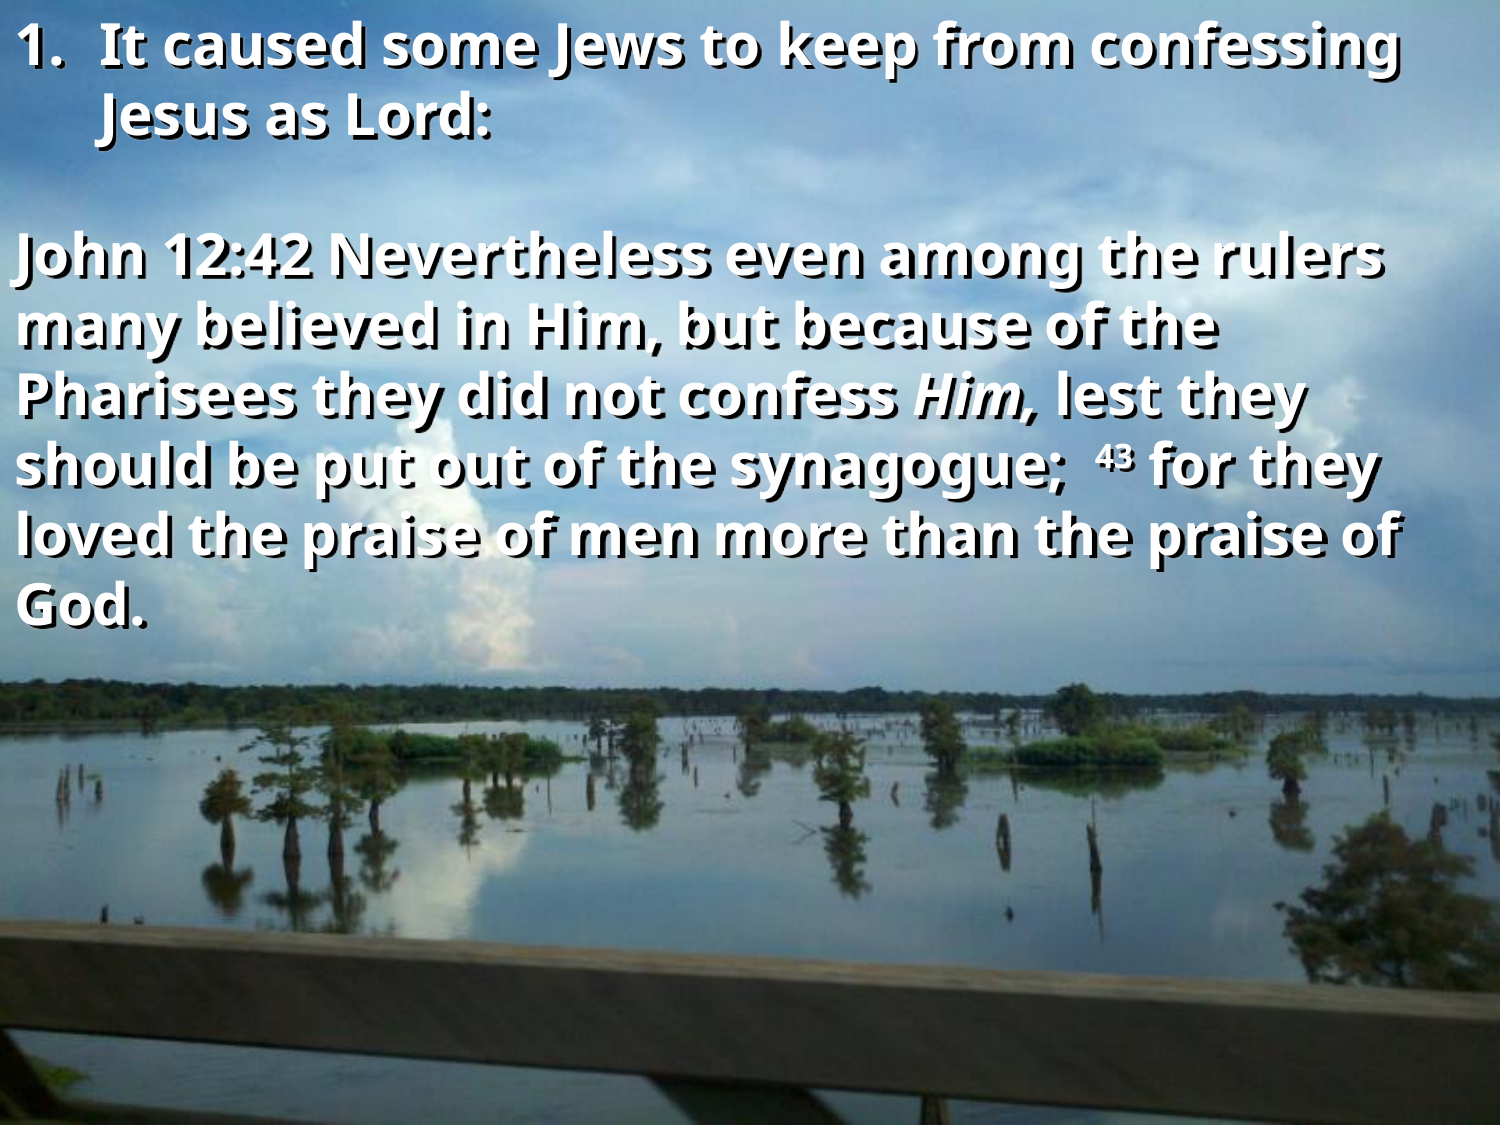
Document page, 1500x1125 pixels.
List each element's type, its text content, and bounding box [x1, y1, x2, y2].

picture [0, 645, 1500, 1125]
text_box It caused some Jews to keep from confessing Jesus as Lord: John 12:42 Nevertheless even among the rulers many believed in Him, but because of the Pharisees they did not confess Him, lest they should be put out of the synagogue; 43 for they loved the praise of men more than the praise of God. [0, 0, 1500, 645]
